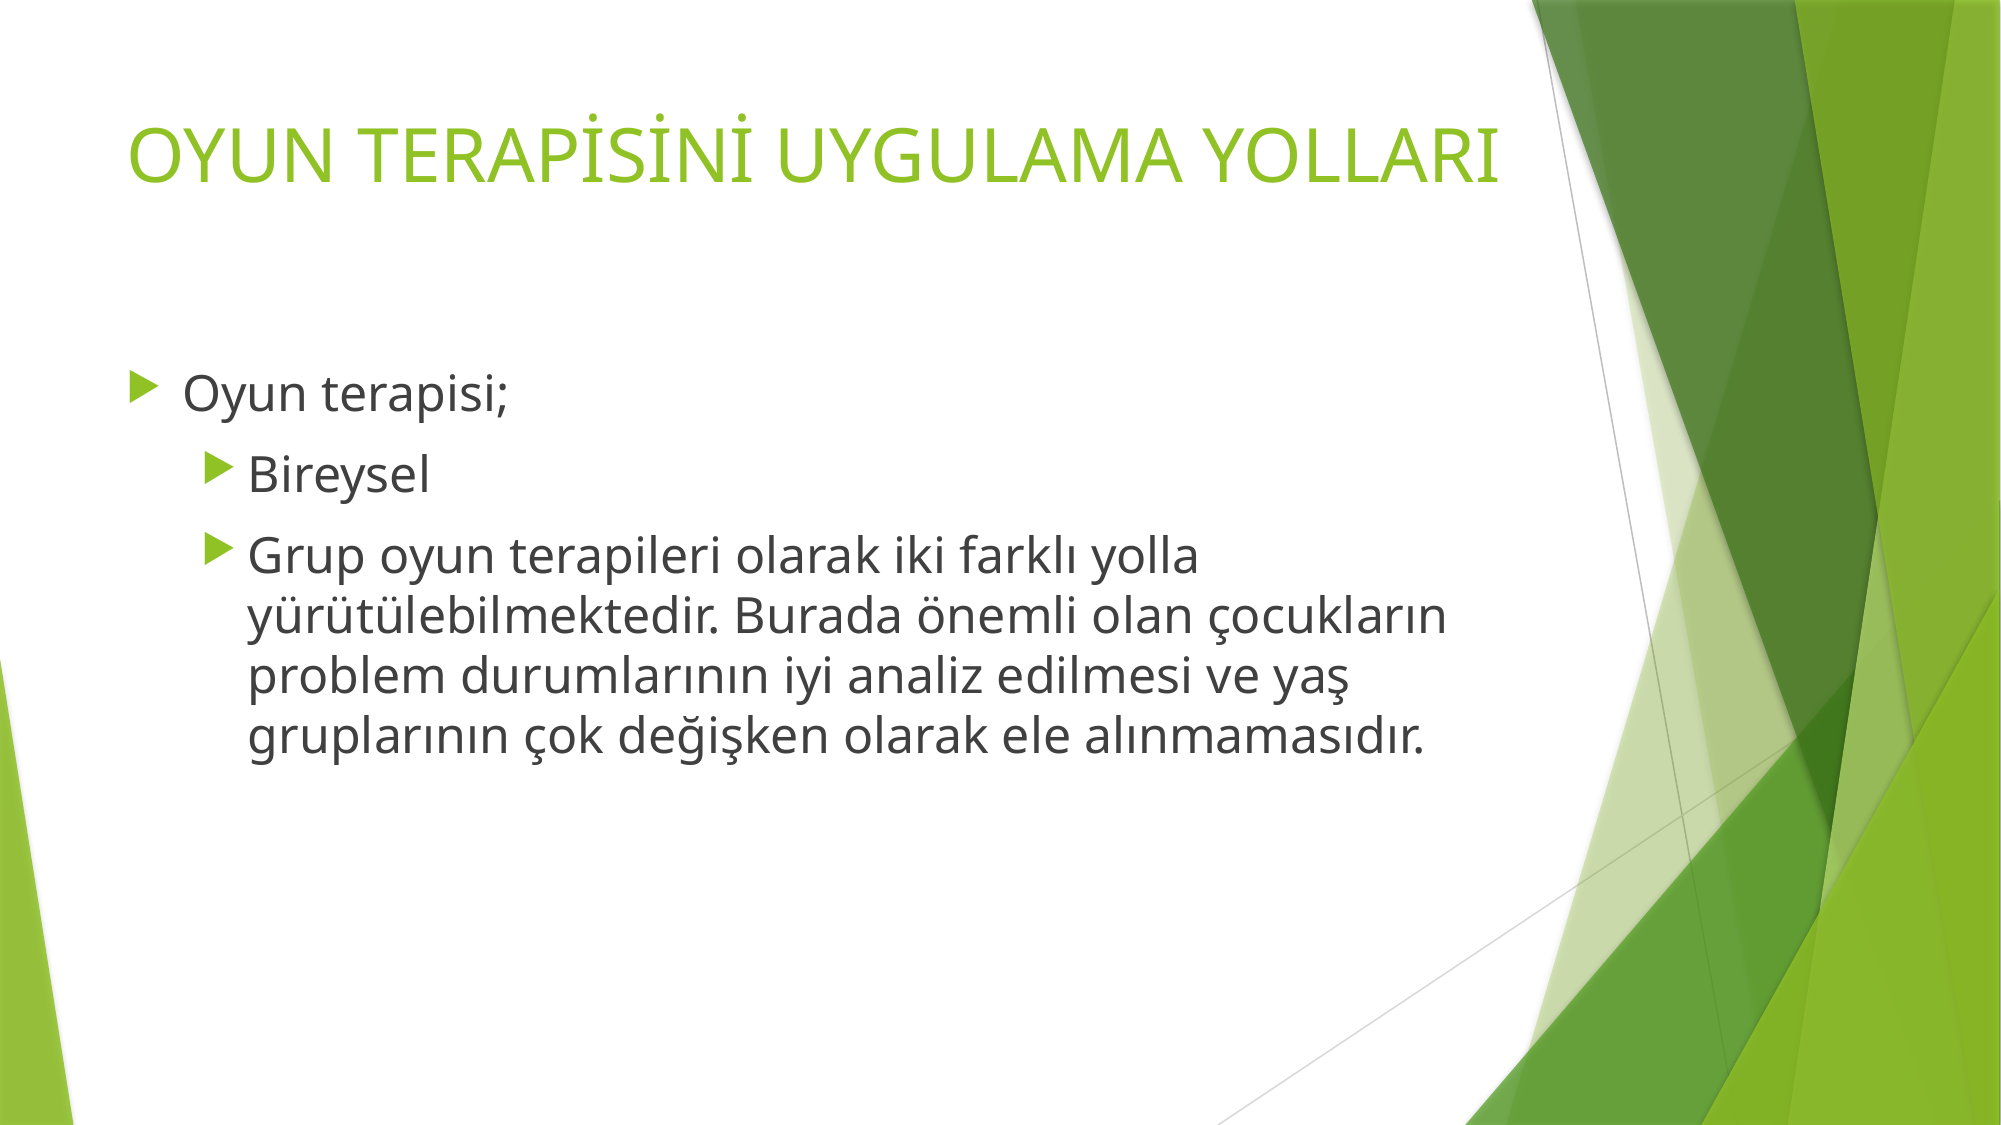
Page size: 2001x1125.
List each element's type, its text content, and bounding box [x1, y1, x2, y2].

title OYUN TERAPİSİNİ UYGULAMA YOLLARI [111, 99, 1522, 317]
list Oyun terapisi; Bireysel Grup oyun terapileri olarak iki farklı yolla yürütülebilmektedir. Burada önemli olan çocukların problem durumlarının iyi analiz edilmesi ve yaş gruplarının çok değişken olarak ele alınmamasıdır. [111, 354, 1522, 992]
